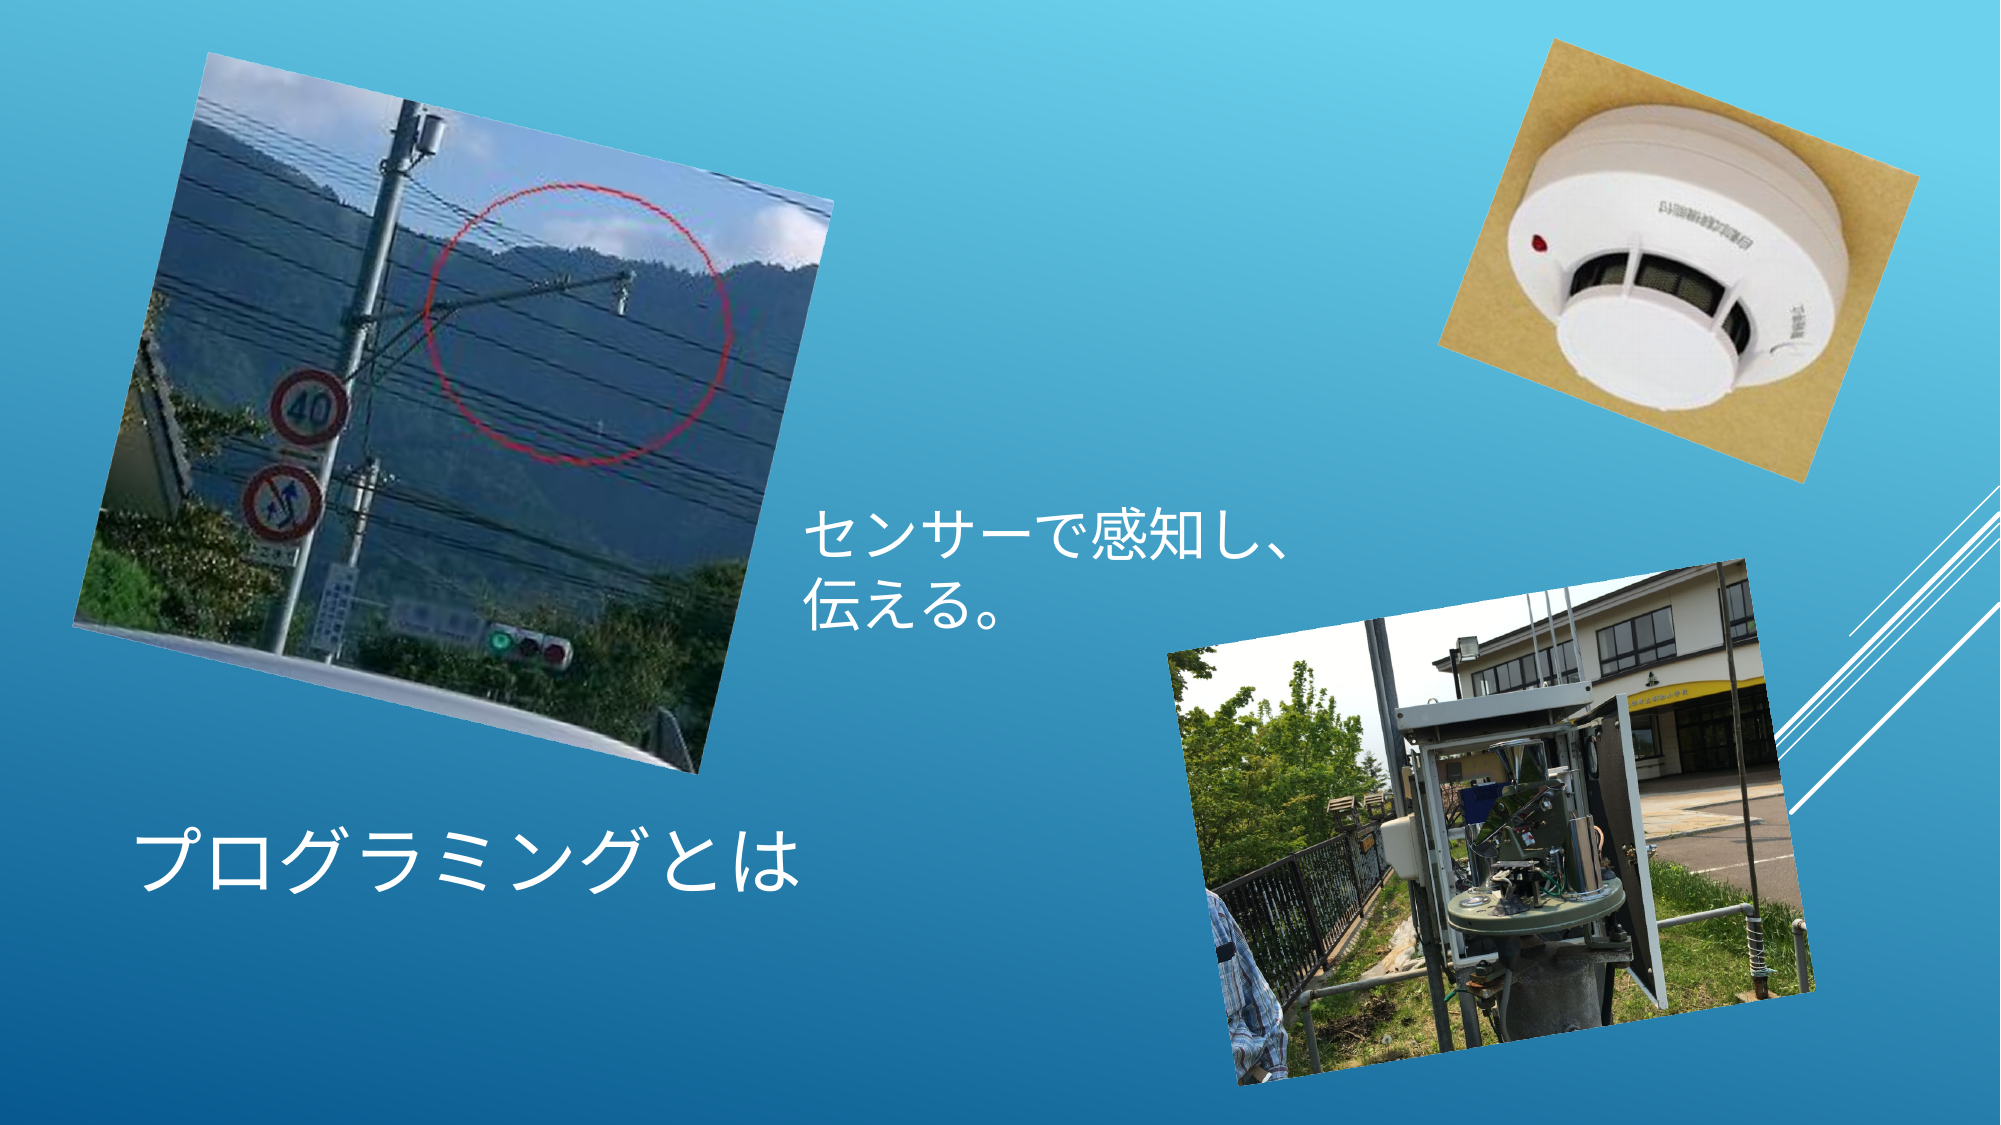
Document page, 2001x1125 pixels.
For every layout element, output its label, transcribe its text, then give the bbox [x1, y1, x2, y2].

picture [73, 53, 833, 774]
title プログラミングとは [112, 736, 1198, 984]
picture [1168, 558, 1815, 1086]
text_box センサーで感知し、伝える。 [788, 490, 1344, 646]
picture [1439, 39, 1919, 483]
